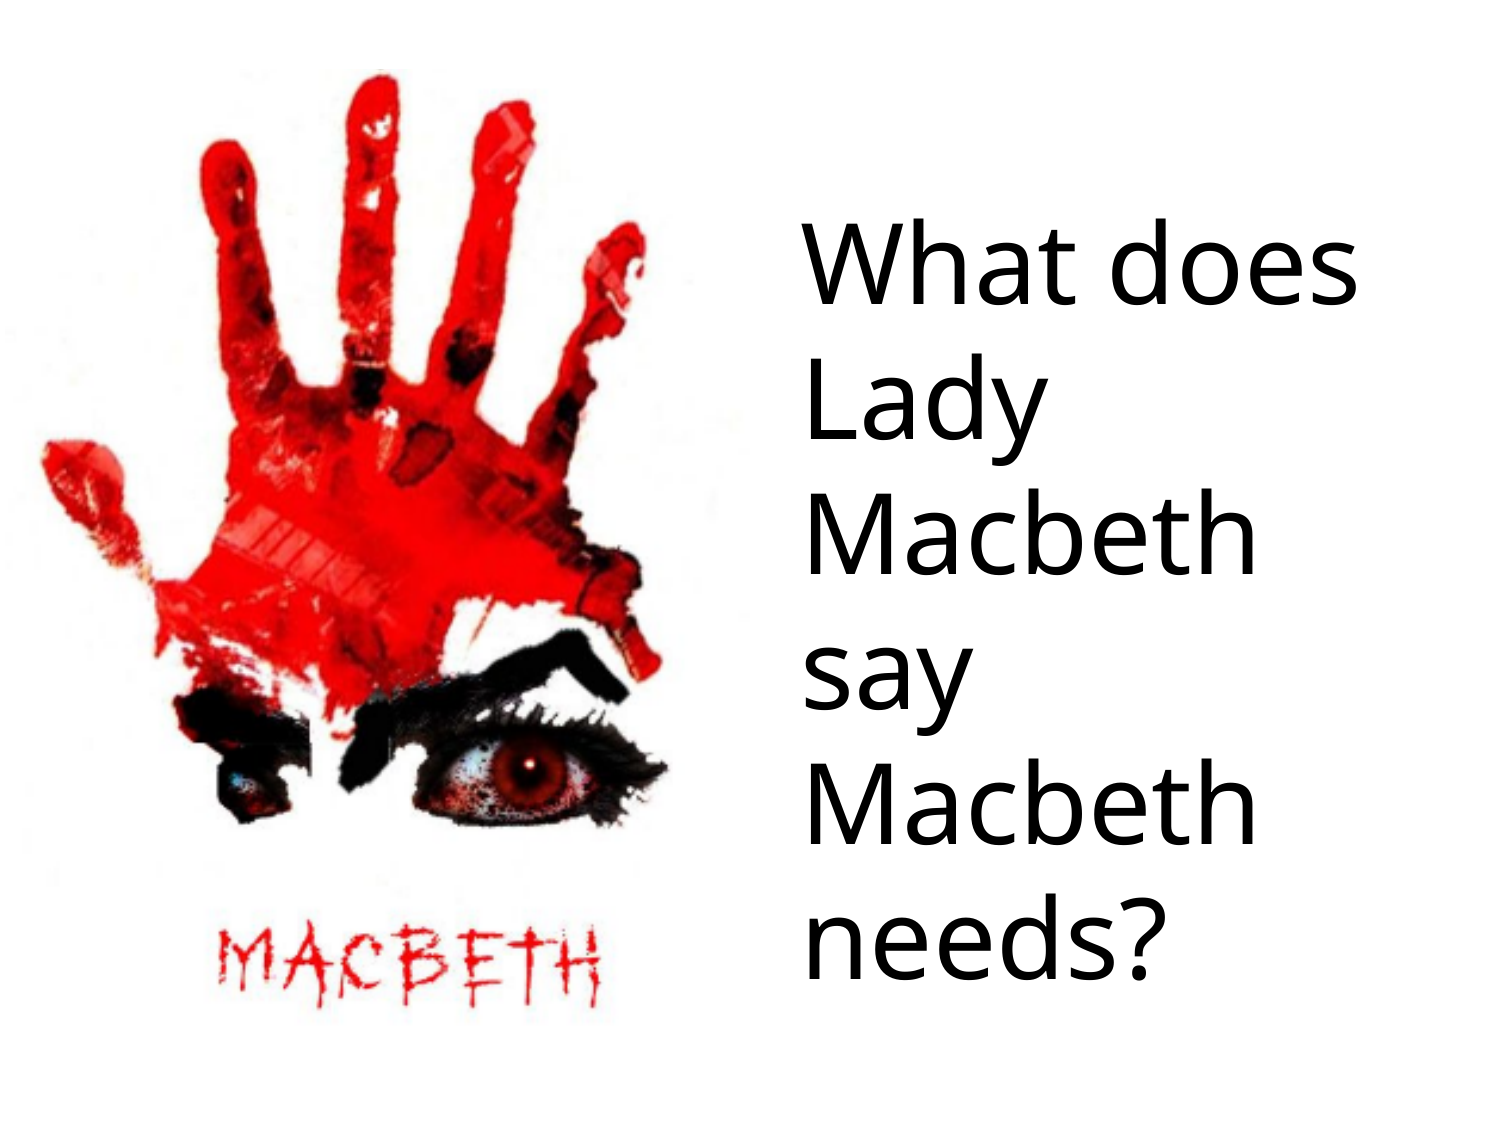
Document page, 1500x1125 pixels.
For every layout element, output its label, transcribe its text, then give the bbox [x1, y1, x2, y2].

text_box What does Lady Macbeth say Macbeth needs? [785, 184, 1394, 1010]
picture [4, 69, 750, 1048]
